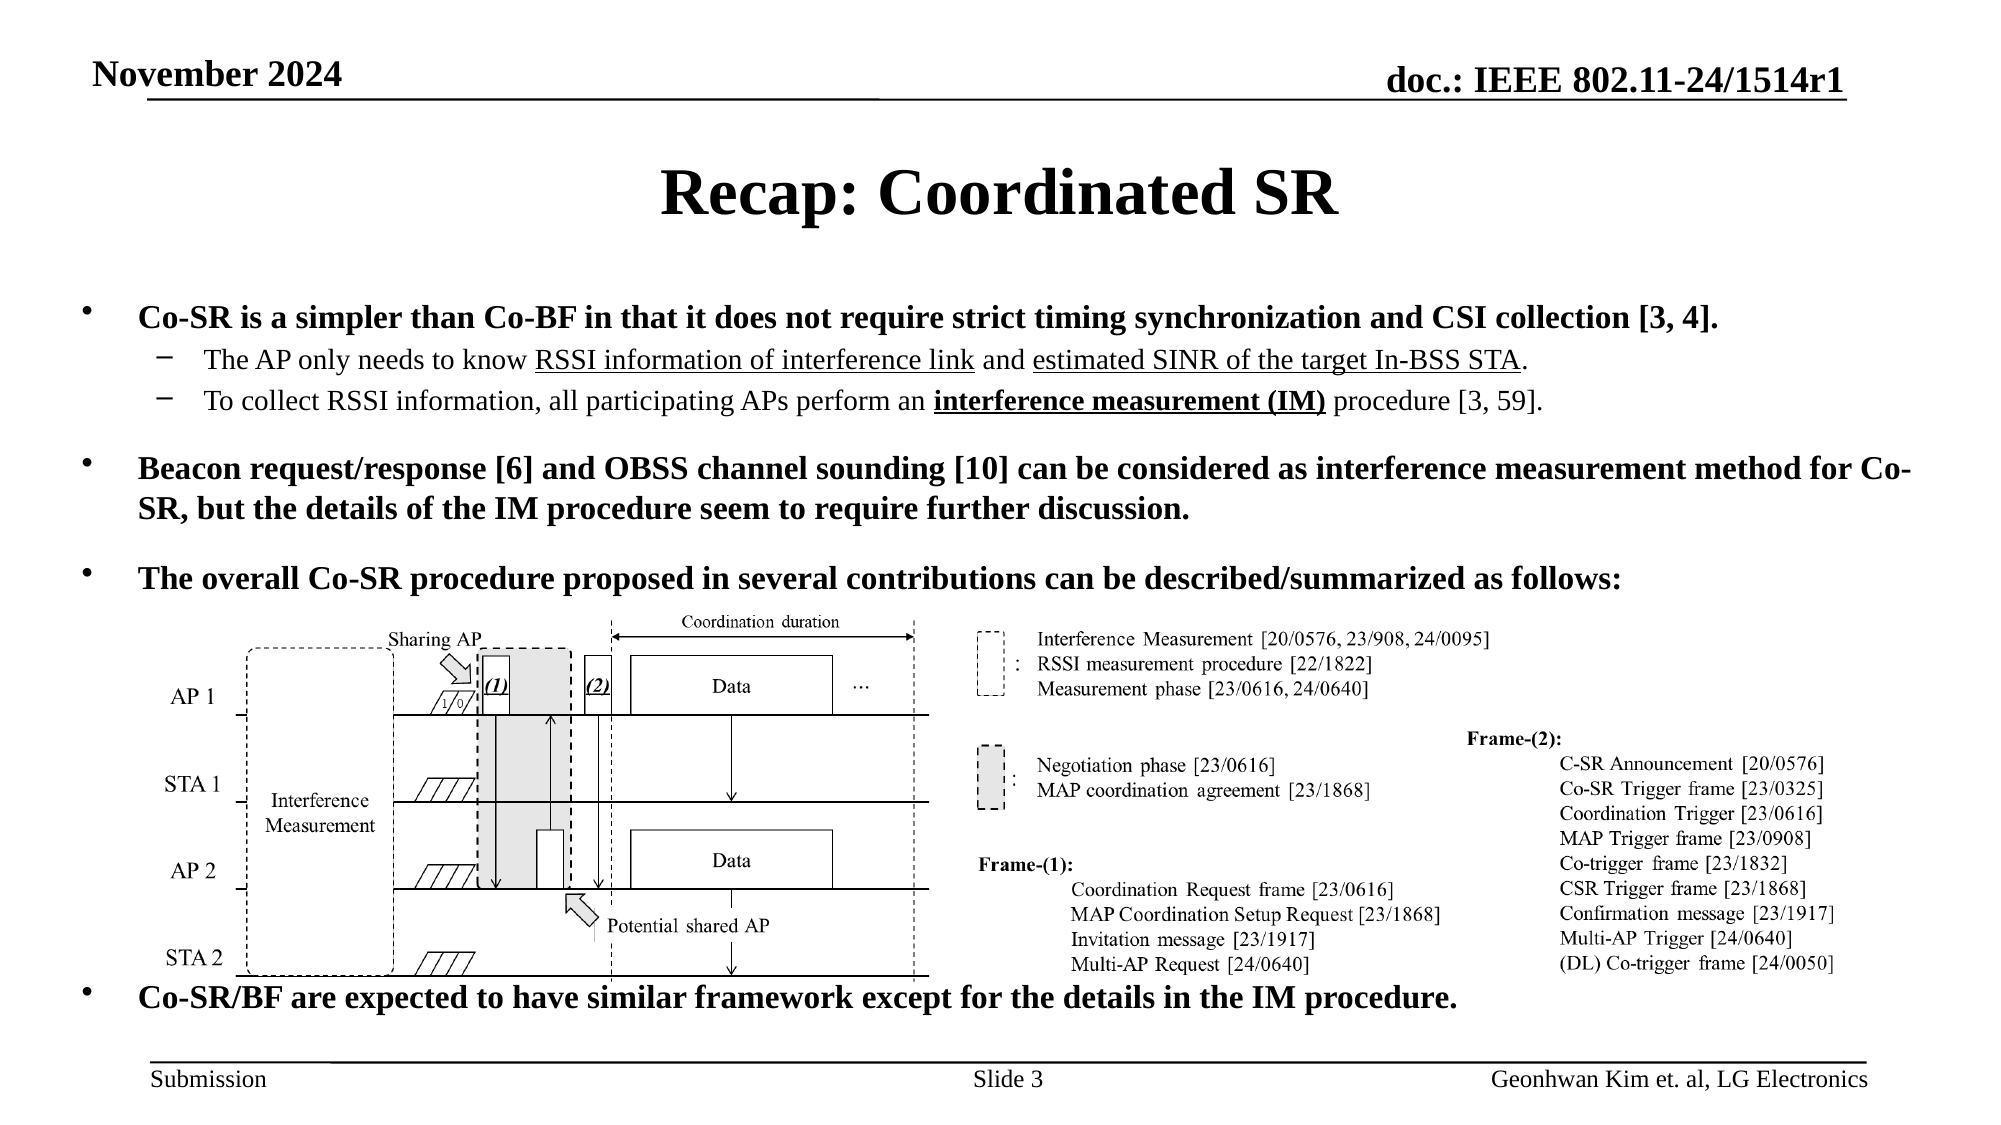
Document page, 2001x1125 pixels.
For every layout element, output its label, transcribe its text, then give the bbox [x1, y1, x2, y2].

picture [148, 604, 1851, 988]
footer Geonhwan Kim et. al, LG Electronics [1485, 1061, 1869, 1093]
title Recap: Coordinated SR [151, 112, 1849, 263]
slide_number Slide 3 [972, 1061, 1045, 1093]
